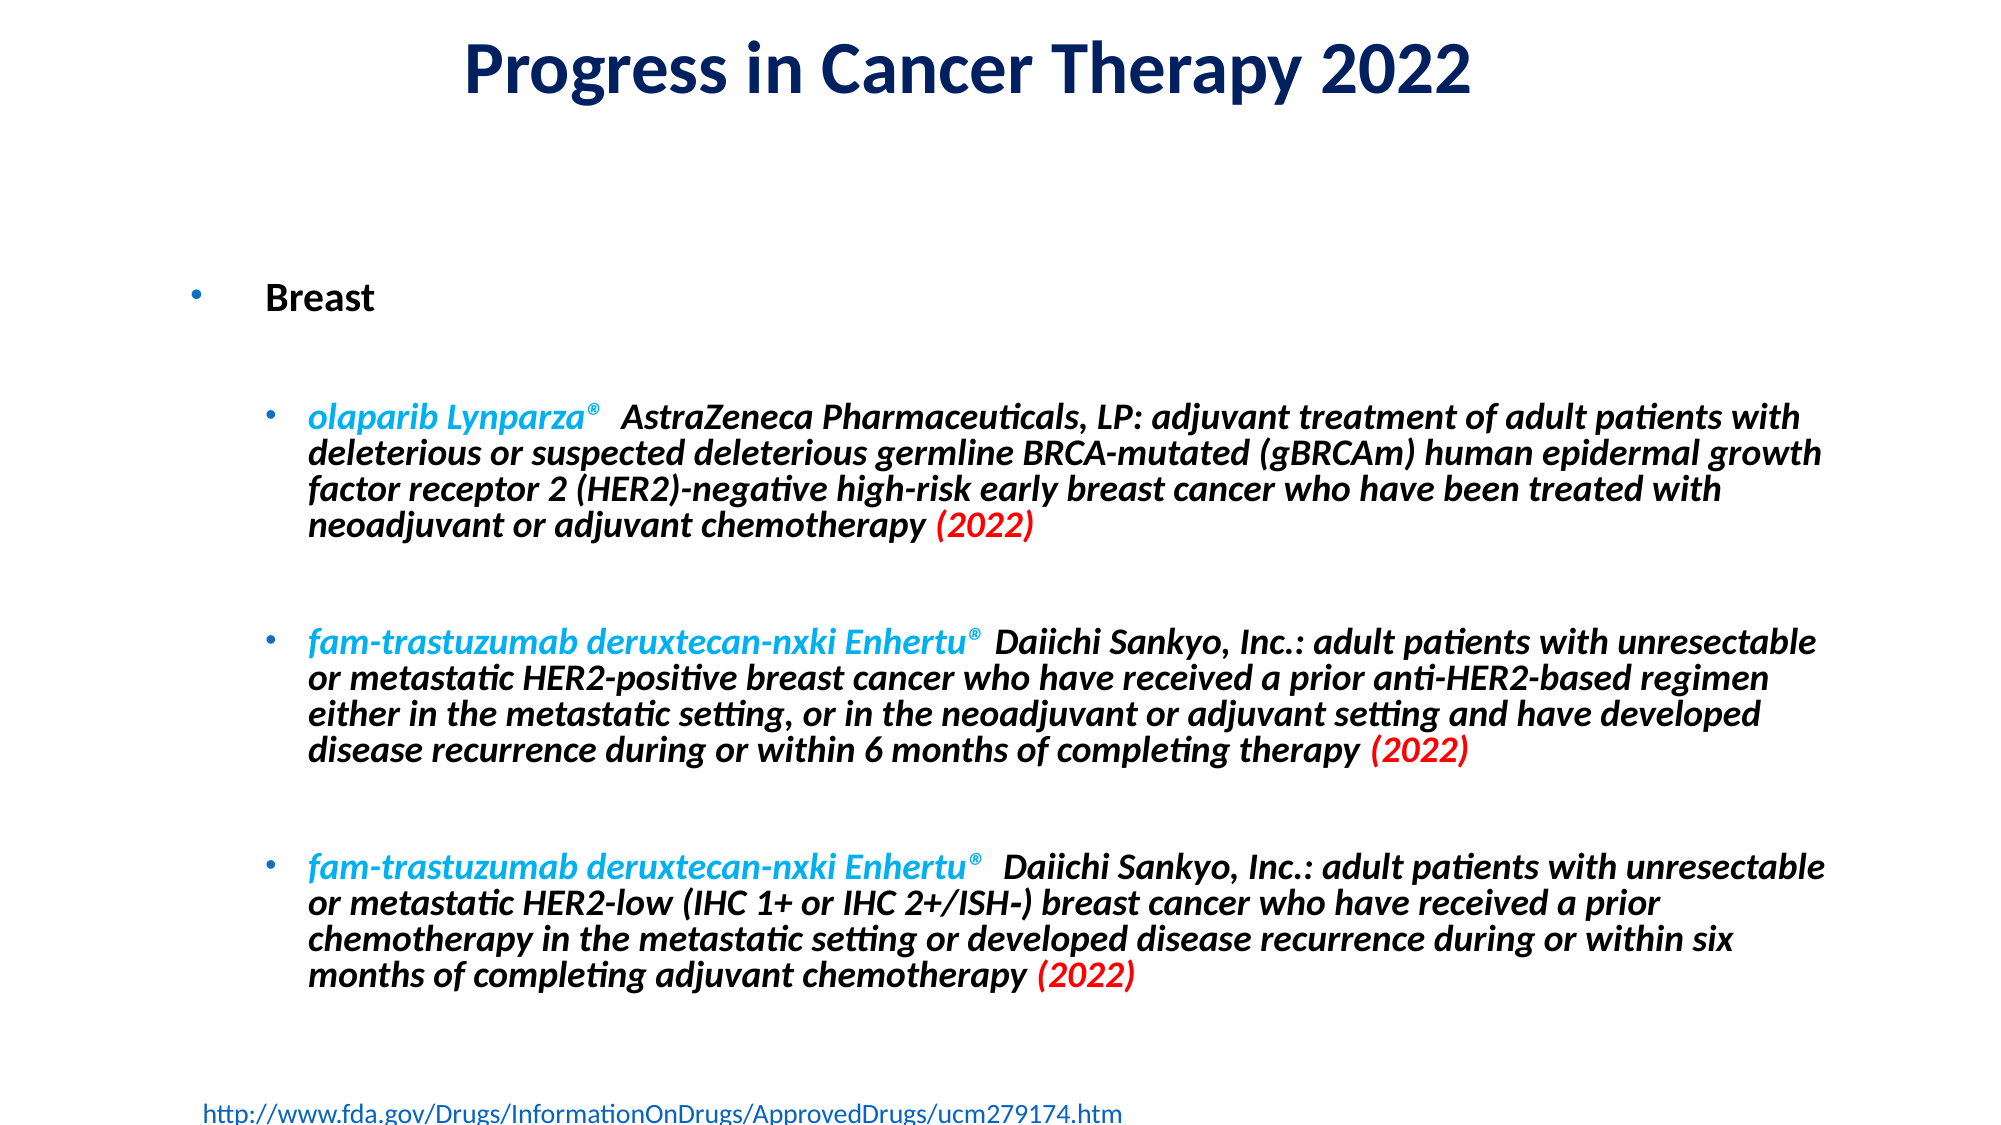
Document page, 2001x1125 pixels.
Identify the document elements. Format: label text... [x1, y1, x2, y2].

title Progress in Cancer Therapy 2022 [449, 0, 1919, 148]
list Breast olaparib Lynparza® AstraZeneca Pharmaceuticals, LP: adjuvant treatment of adult patients with deleterious or suspected deleterious germline BRCA-mutated (gBRCAm) human epidermal growth factor receptor 2 (HER2)-negative high-risk early breast cancer who have been treated with neoadjuvant or adjuvant chemotherapy (2022) fam-trastuzumab deruxtecan-nxki Enhertu® Daiichi Sankyo, Inc.: adult patients with unresectable or metastatic HER2-positive breast cancer who have received a prior anti-HER2-based regimen either in the metastatic setting, or in the neoadjuvant or adjuvant setting and have developed disease recurrence during or within 6 months of completing therapy (2022) fam-trastuzumab deruxtecan-nxki Enhertu® Daiichi Sankyo, Inc.: adult patients with unresectable or metastatic HER2-low (IHC 1+ or IHC 2+/ISH‑) breast cancer who have received a prior chemotherapy in the metastatic setting or developed disease recurrence during or within six months of completing adjuvant chemotherapy (2022) [37, 136, 1843, 1064]
text_box http://www.fda.gov/Drugs/InformationOnDrugs/ApprovedDrugs/ucm279174.htm [0, 1052, 1256, 1125]
